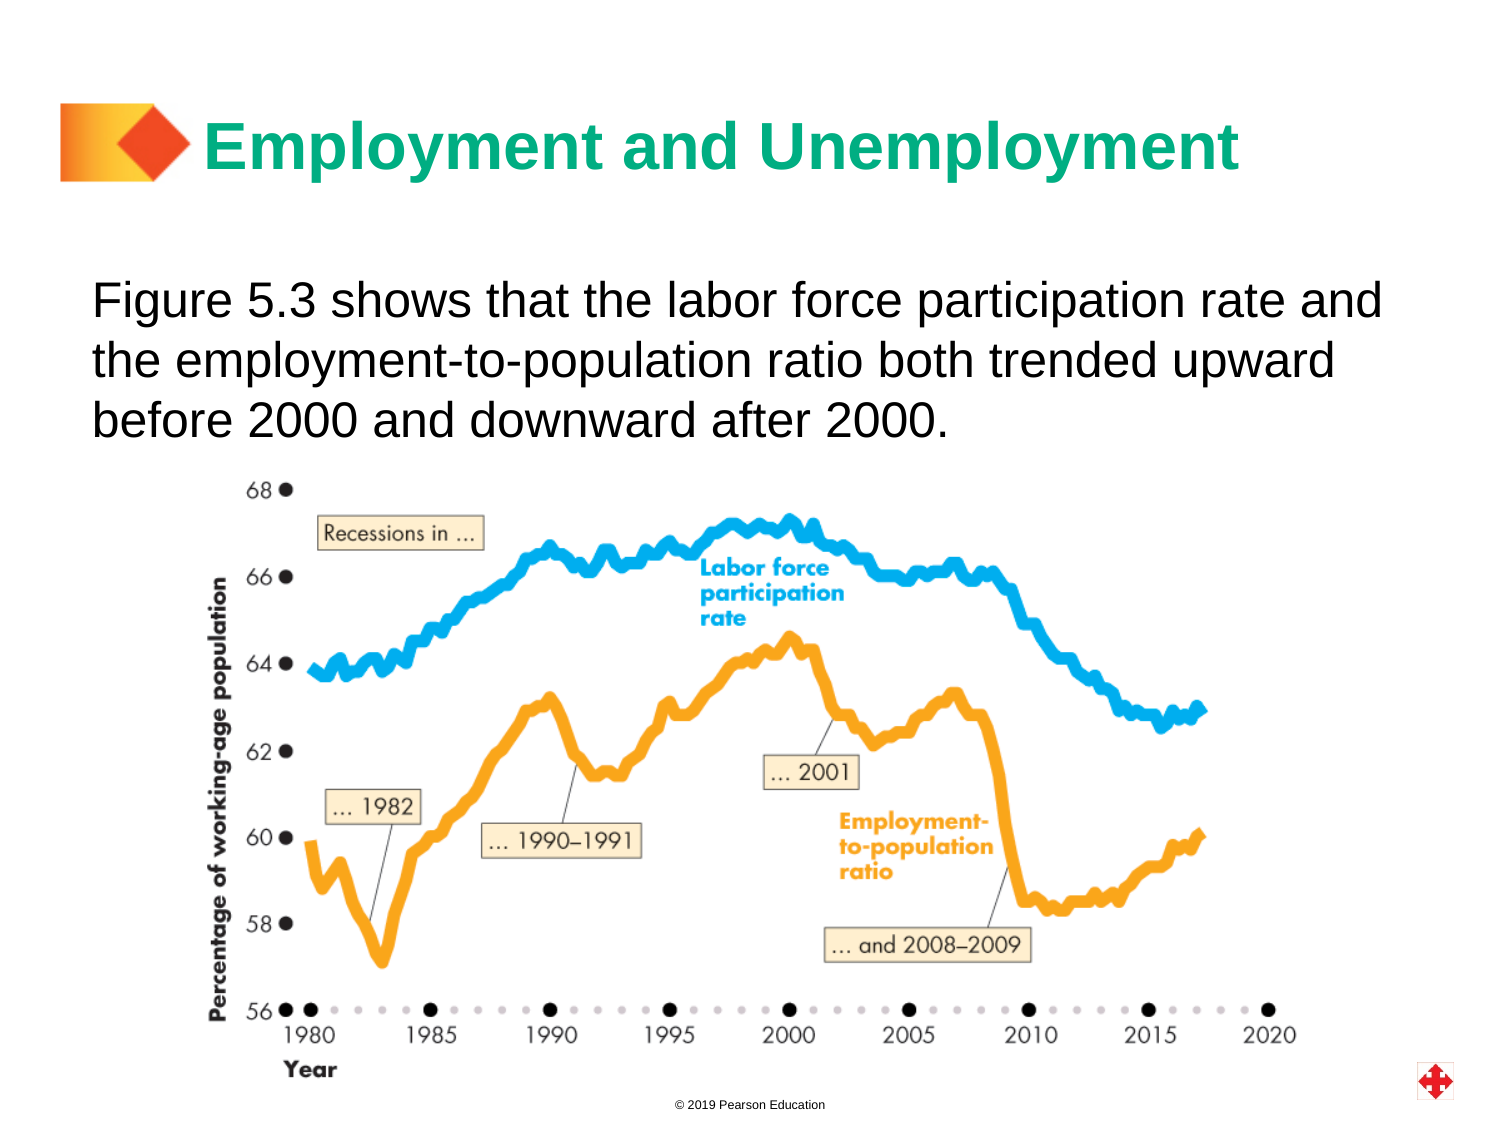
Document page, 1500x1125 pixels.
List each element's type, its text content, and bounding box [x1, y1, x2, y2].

list Figure 5.3 shows that the labor force participation rate and the employment-to-population ratio both trended upward before 2000 and downward after 2000. [59, 259, 1410, 450]
picture [1417, 1062, 1455, 1100]
picture [59, 102, 189, 184]
picture [201, 473, 1305, 1086]
title Employment and Unemployment [189, 50, 1364, 236]
